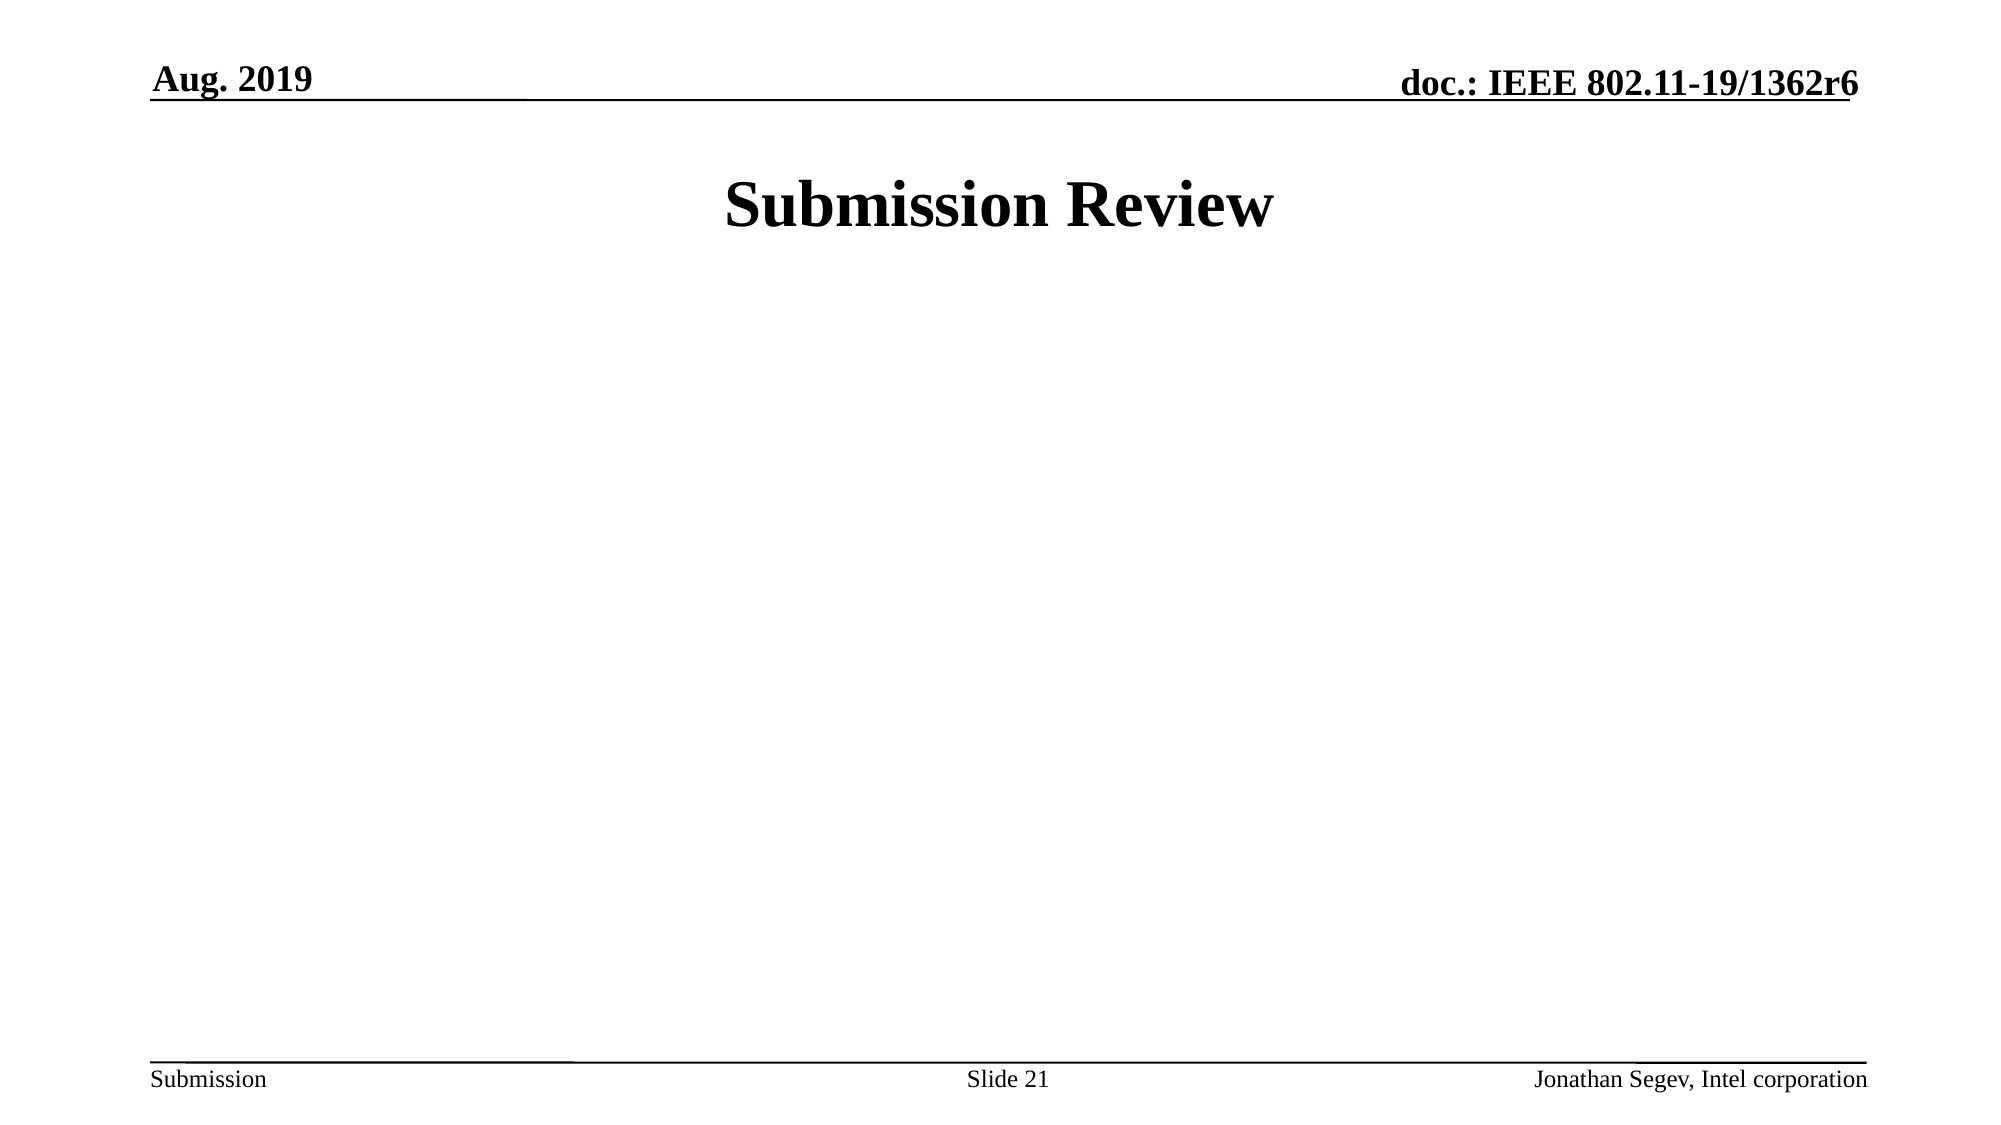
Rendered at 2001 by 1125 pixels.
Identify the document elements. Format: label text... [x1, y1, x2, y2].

slide_number Slide 21 [950, 1061, 1067, 1123]
footer Jonathan Segev, Intel corporation [1171, 1061, 1869, 1093]
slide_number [152, 54, 563, 100]
title Submission Review [149, 112, 1850, 288]
